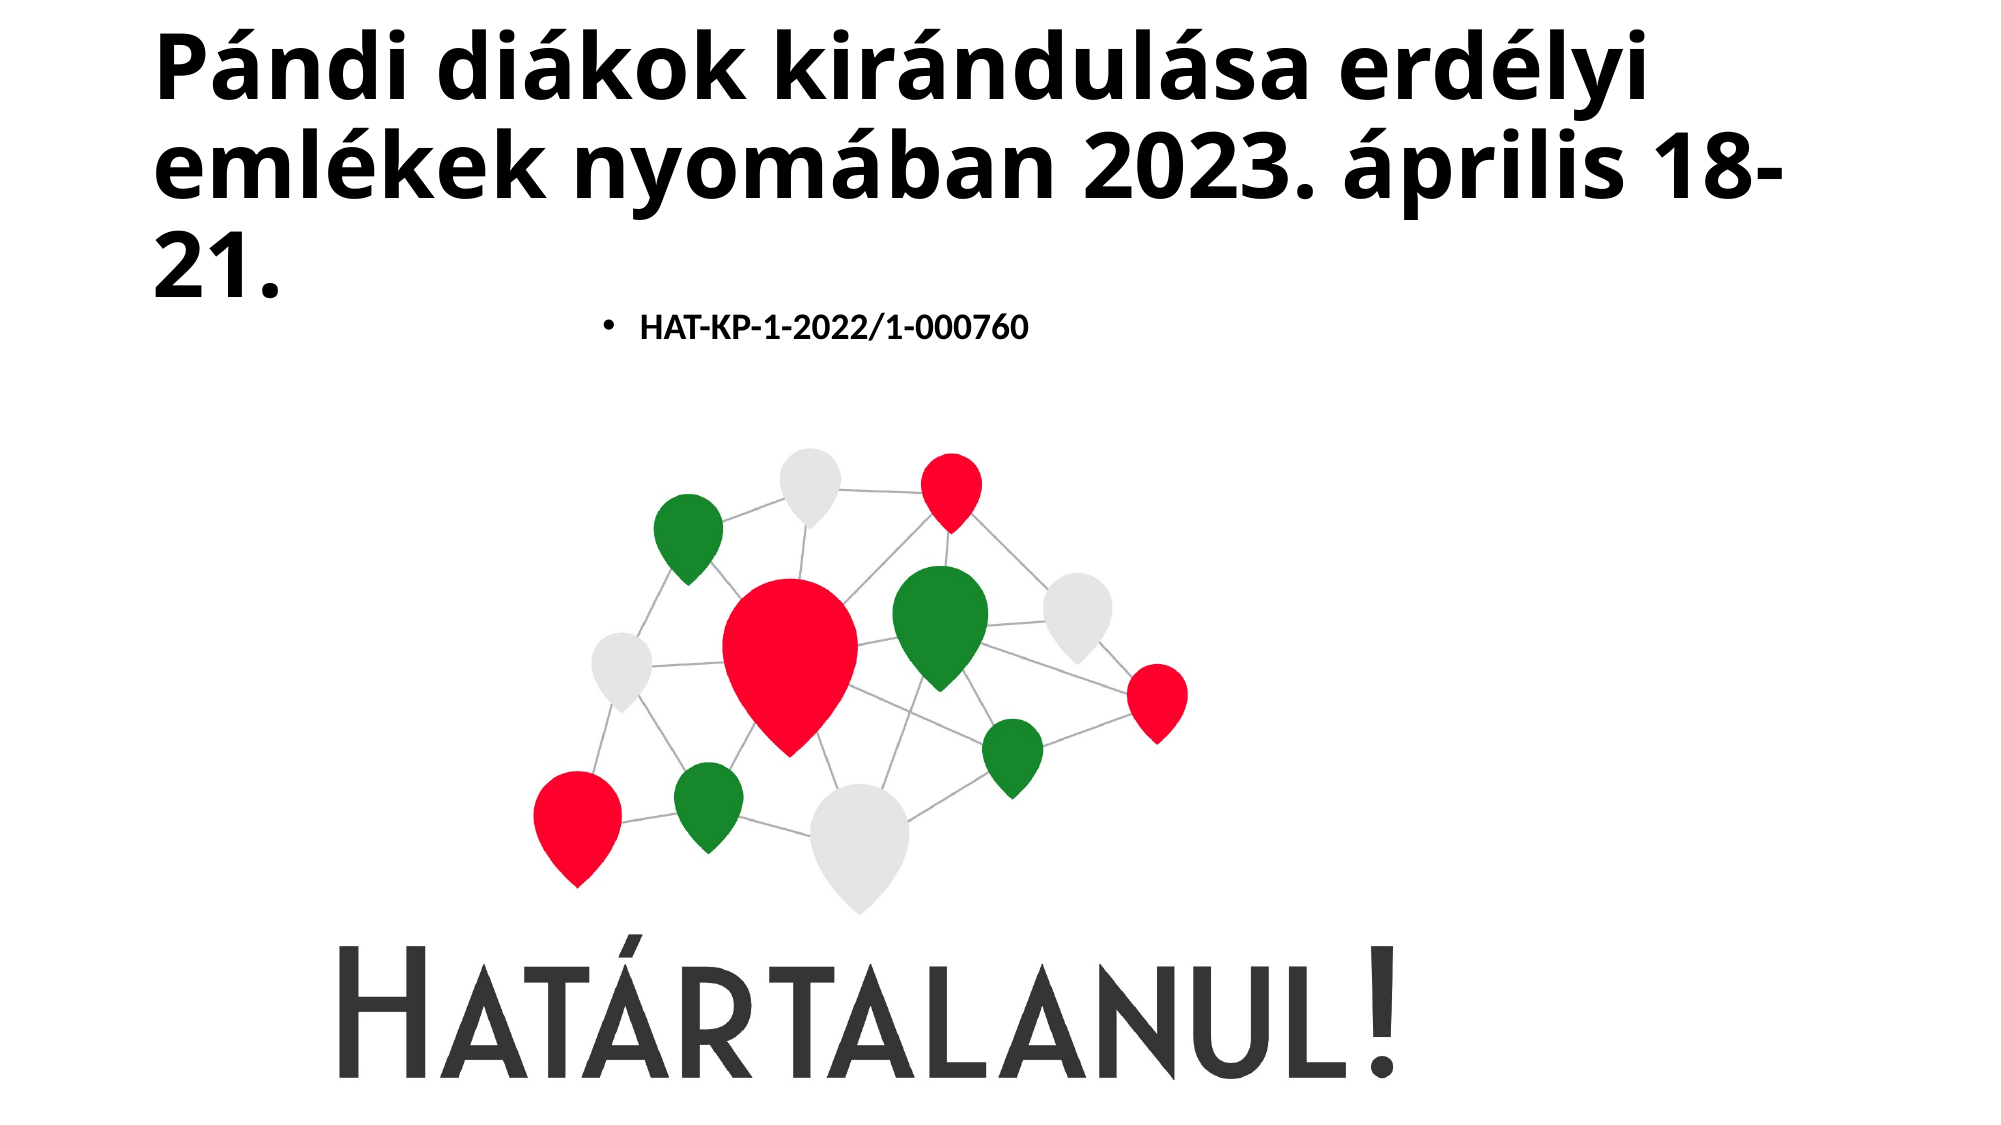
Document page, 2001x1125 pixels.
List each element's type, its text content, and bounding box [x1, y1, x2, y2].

picture [307, 415, 1431, 1104]
list HAT-KP-1-2022/1-000760 [137, 299, 1863, 1014]
title Pándi diákok kirándulása erdélyi emlékek nyomában 2023. április 18-21. [137, 59, 1863, 278]
